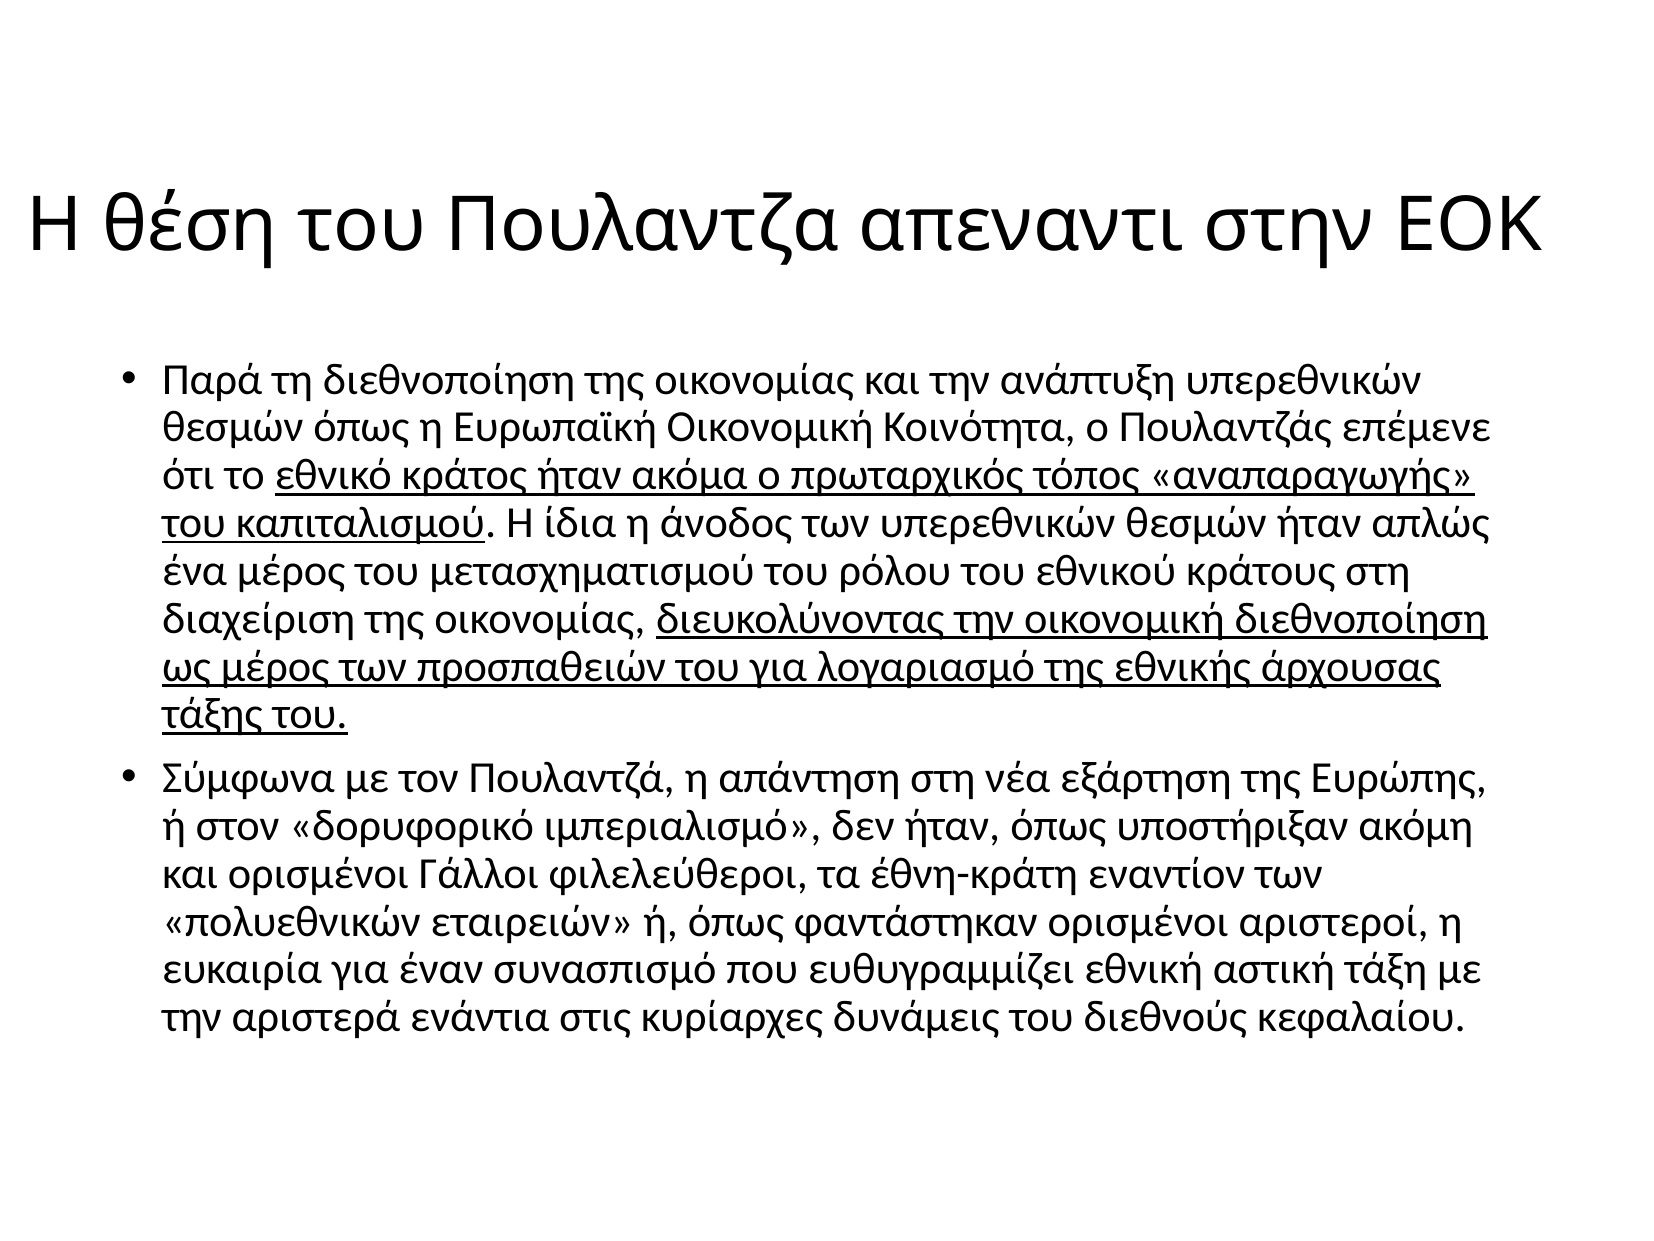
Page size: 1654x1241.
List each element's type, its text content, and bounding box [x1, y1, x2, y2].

title Η θέση του Πουλαντζα απεναντι στην ΕΟΚ [11, 174, 1571, 278]
list Παρά τη διεθνοποίηση της οικονομίας και την ανάπτυξη υπερεθνικών θεσμών όπως η Ευρωπαϊκή Οικονομική Κοινότητα, ο Πουλαντζάς επέμενε ότι το εθνικό κράτος ήταν ακόμα ο πρωταρχικός τόπος «αναπαραγωγής» του καπιταλισμού. Η ίδια η άνοδος των υπερεθνικών θεσμών ήταν απλώς ένα μέρος του μετασχηματισμού του ρόλου του εθνικού κράτους στη διαχείριση της οικονομίας, διευκολύνοντας την οικονομική διεθνοποίηση ως μέρος των προσπαθειών του για λογαριασμό της εθνικής άρχουσας τάξης του. Σύμφωνα με τον Πουλαντζά, η απάντηση στη νέα εξάρτηση της Ευρώπης, ή στον «δορυφορικό ιμπεριαλισμό», δεν ήταν, όπως υποστήριξαν ακόμη και ορισμένοι Γάλλοι φιλελεύθεροι, τα έθνη-κράτη εναντίον των «πολυεθνικών εταιρειών» ή, όπως φαντάστηκαν ορισμένοι αριστεροί, η ευκαιρία για έναν συνασπισμό που ευθυγραμμίζει εθνική αστική τάξη με την αριστερά ενάντια στις κυρίαρχες δυνάμεις του διεθνούς κεφαλαίου. [106, 348, 1524, 1093]
